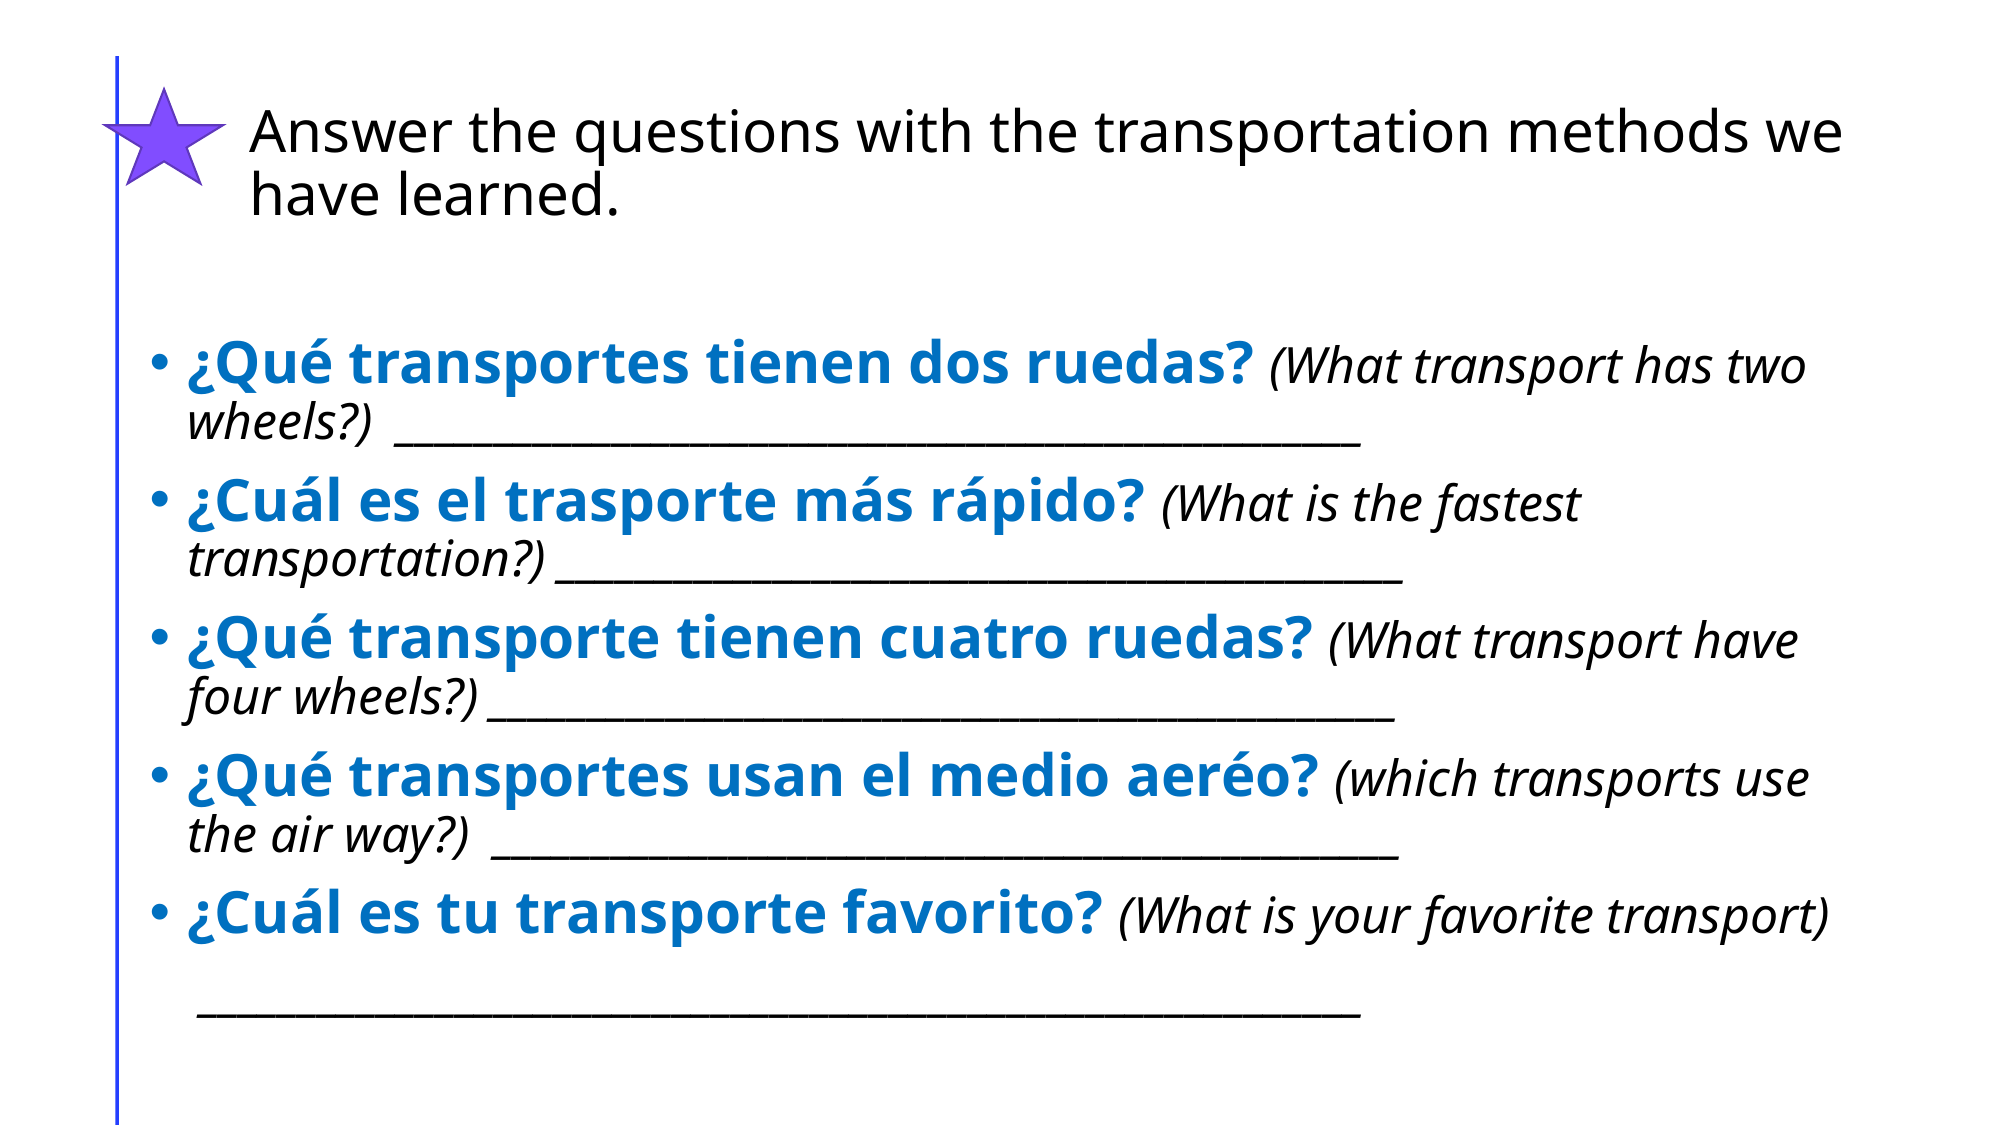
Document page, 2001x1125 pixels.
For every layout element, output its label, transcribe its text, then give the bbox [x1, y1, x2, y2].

list ¿Qué transportes tienen dos ruedas? (What transport has two wheels?) _________________________________________________ ¿Cuál es el trasporte más rápido? (What is the fastest transportation?) ___________________________________________ ¿Qué transporte tienen cuatro ruedas? (What transport have four wheels?) ______________________________________________ ¿Qué transportes usan el medio aeréo? (which transports use the air way?) ______________________________________________ ¿Cuál es tu transporte favorito? (What is your favorite transport) ___________________________________________________________ [134, 325, 1876, 1125]
title Answer the questions with the transportation methods we have learned. [234, 88, 2000, 241]
text_box [101, 86, 227, 187]
